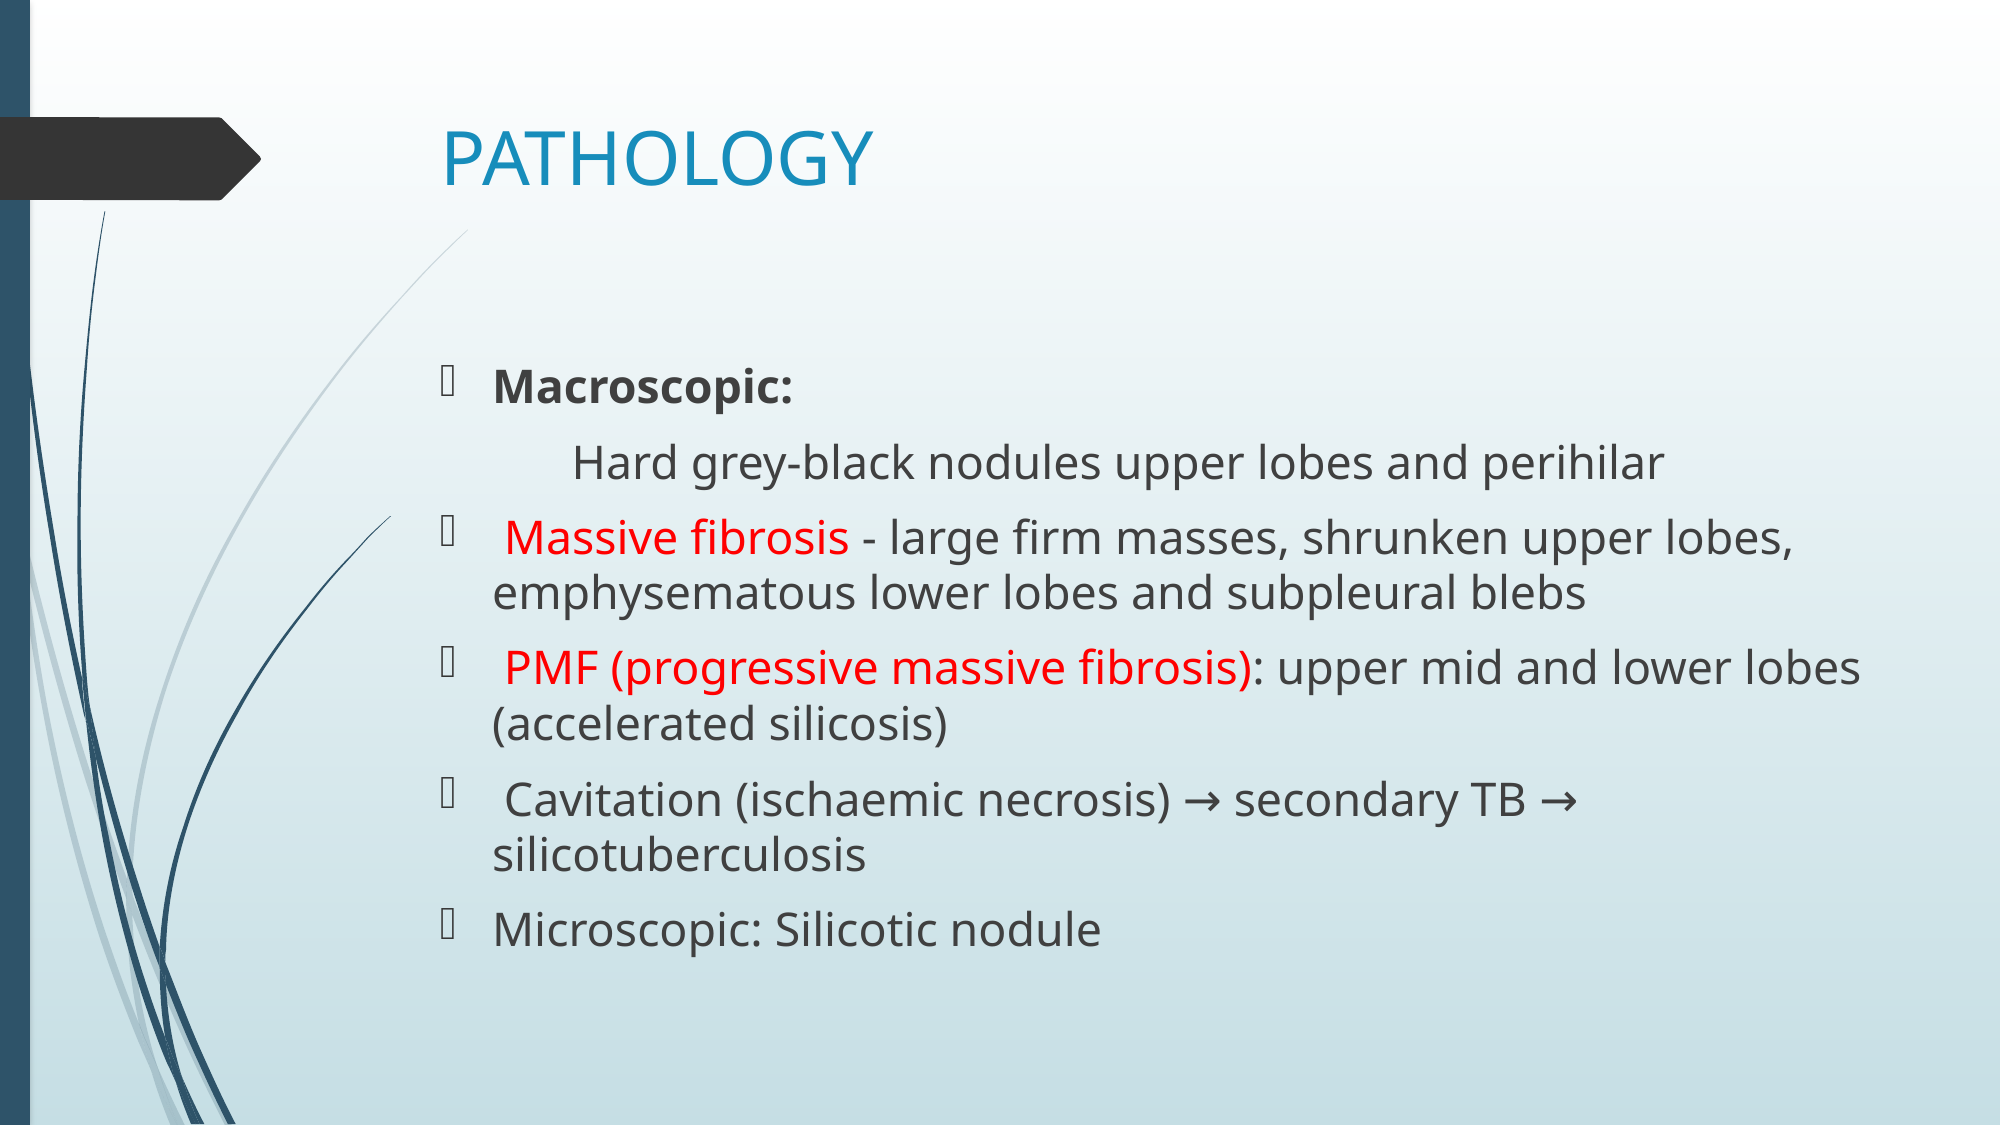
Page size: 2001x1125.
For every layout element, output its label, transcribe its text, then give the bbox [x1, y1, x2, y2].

list Macroscopic: Hard grey-black nodules upper lobes and perihilar Massive fibrosis - large firm masses, shrunken upper lobes, emphysematous lower lobes and subpleural blebs PMF (progressive massive fibrosis): upper mid and lower lobes (accelerated silicosis) Cavitation (ischaemic necrosis) → secondary TB → silicotuberculosis Microscopic: Silicotic nodule [424, 350, 1888, 970]
title PATHOLOGY [425, 102, 1888, 313]
